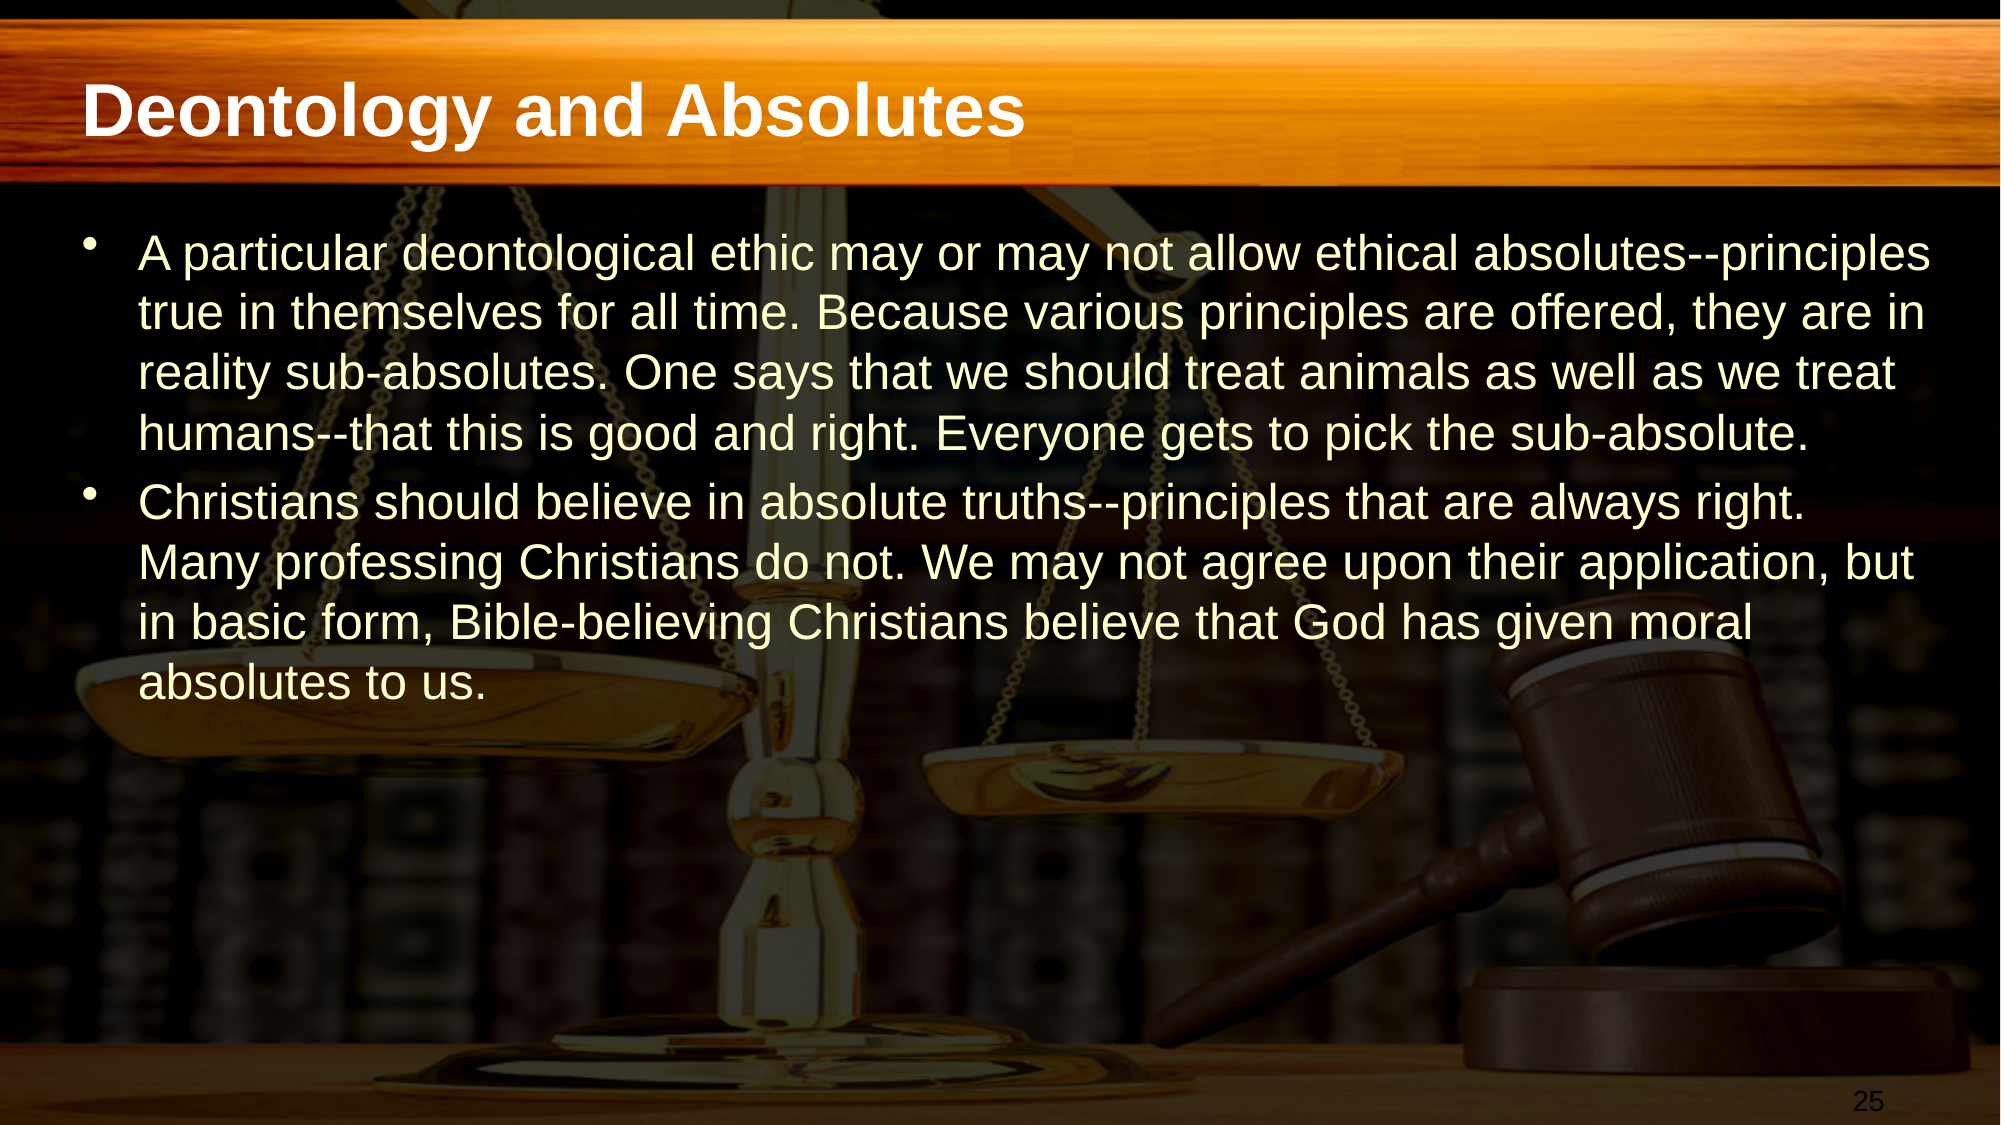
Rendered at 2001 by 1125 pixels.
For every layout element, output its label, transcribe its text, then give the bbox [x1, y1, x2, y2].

title Deontology and Absolutes [66, 37, 1950, 175]
slide_number 25 [1433, 1074, 1901, 1125]
picture [0, 0, 2001, 1125]
list A particular deontological ethic may or may not allow ethical absolutes--principles true in themselves for all time. Because various principles are offered, they are in reality sub-absolutes. One says that we should treat animals as well as we treat humans--that this is good and right. Everyone gets to pick the sub-absolute. Christians should believe in absolute truths--principles that are always right. Many professing Christians do not. We may not agree upon their application, but in basic form, Bible-believing Christians believe that God has given moral absolutes to us. [66, 212, 1950, 1050]
